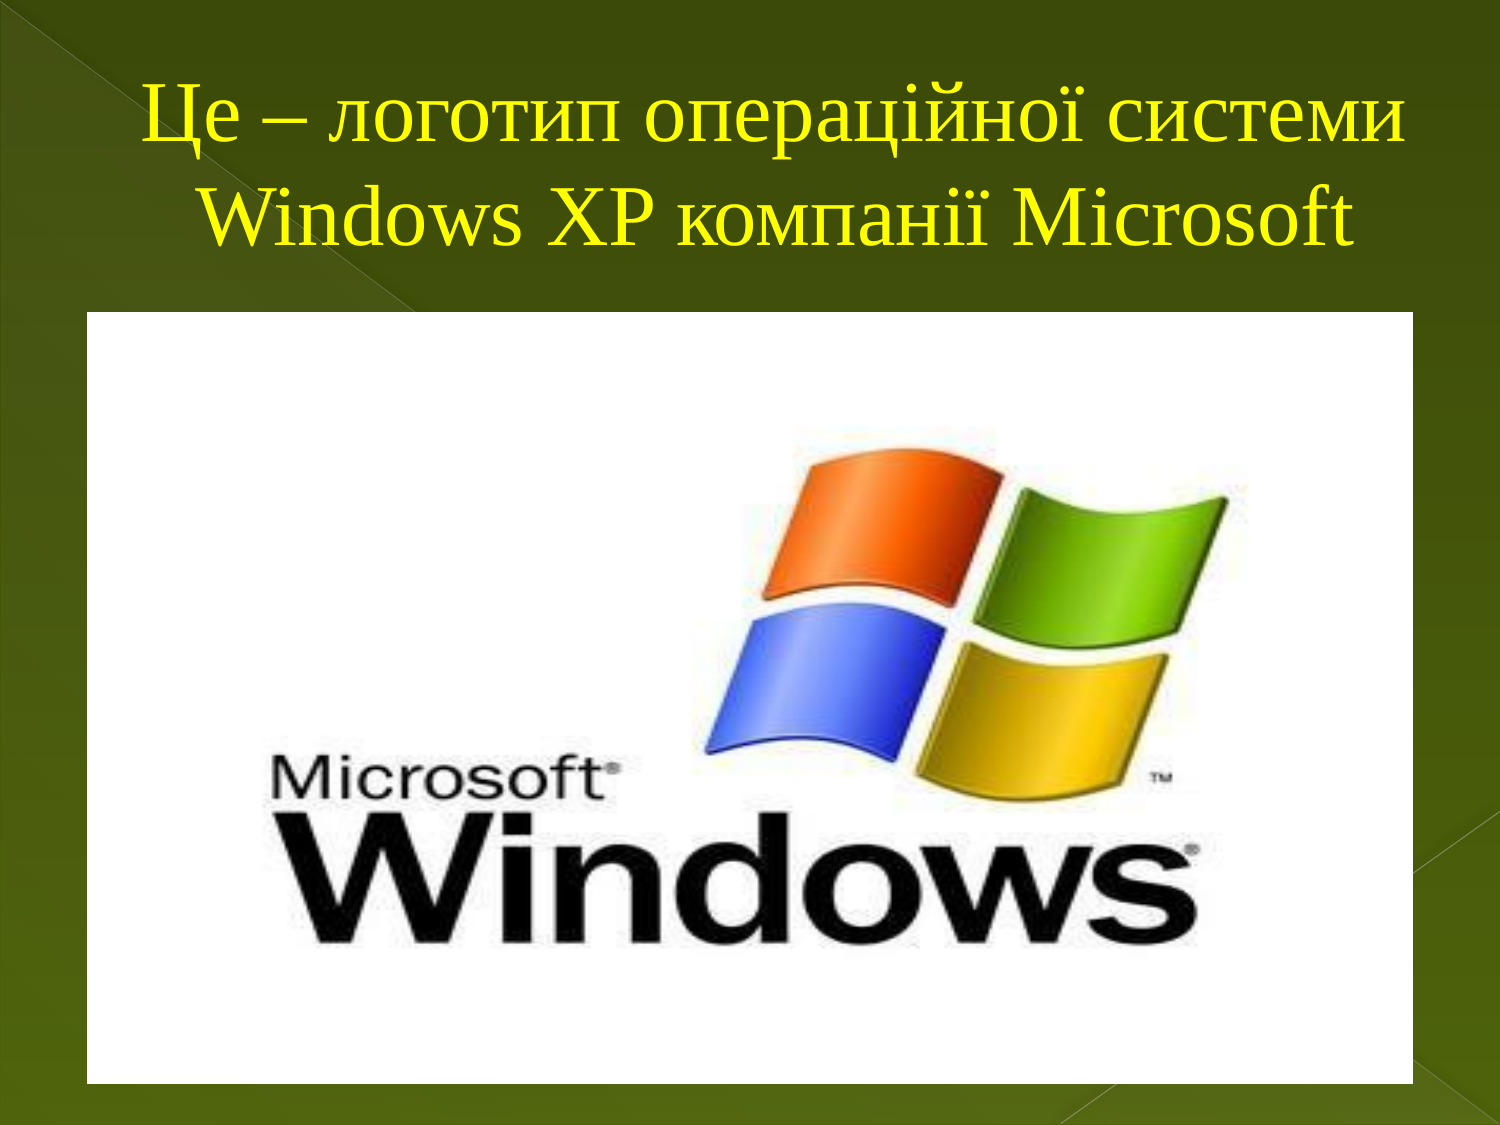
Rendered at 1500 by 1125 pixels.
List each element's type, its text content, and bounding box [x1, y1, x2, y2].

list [87, 312, 1413, 1085]
title Це – логотип операційної системи Windows XP компанії Microsoft [37, 43, 1425, 274]
